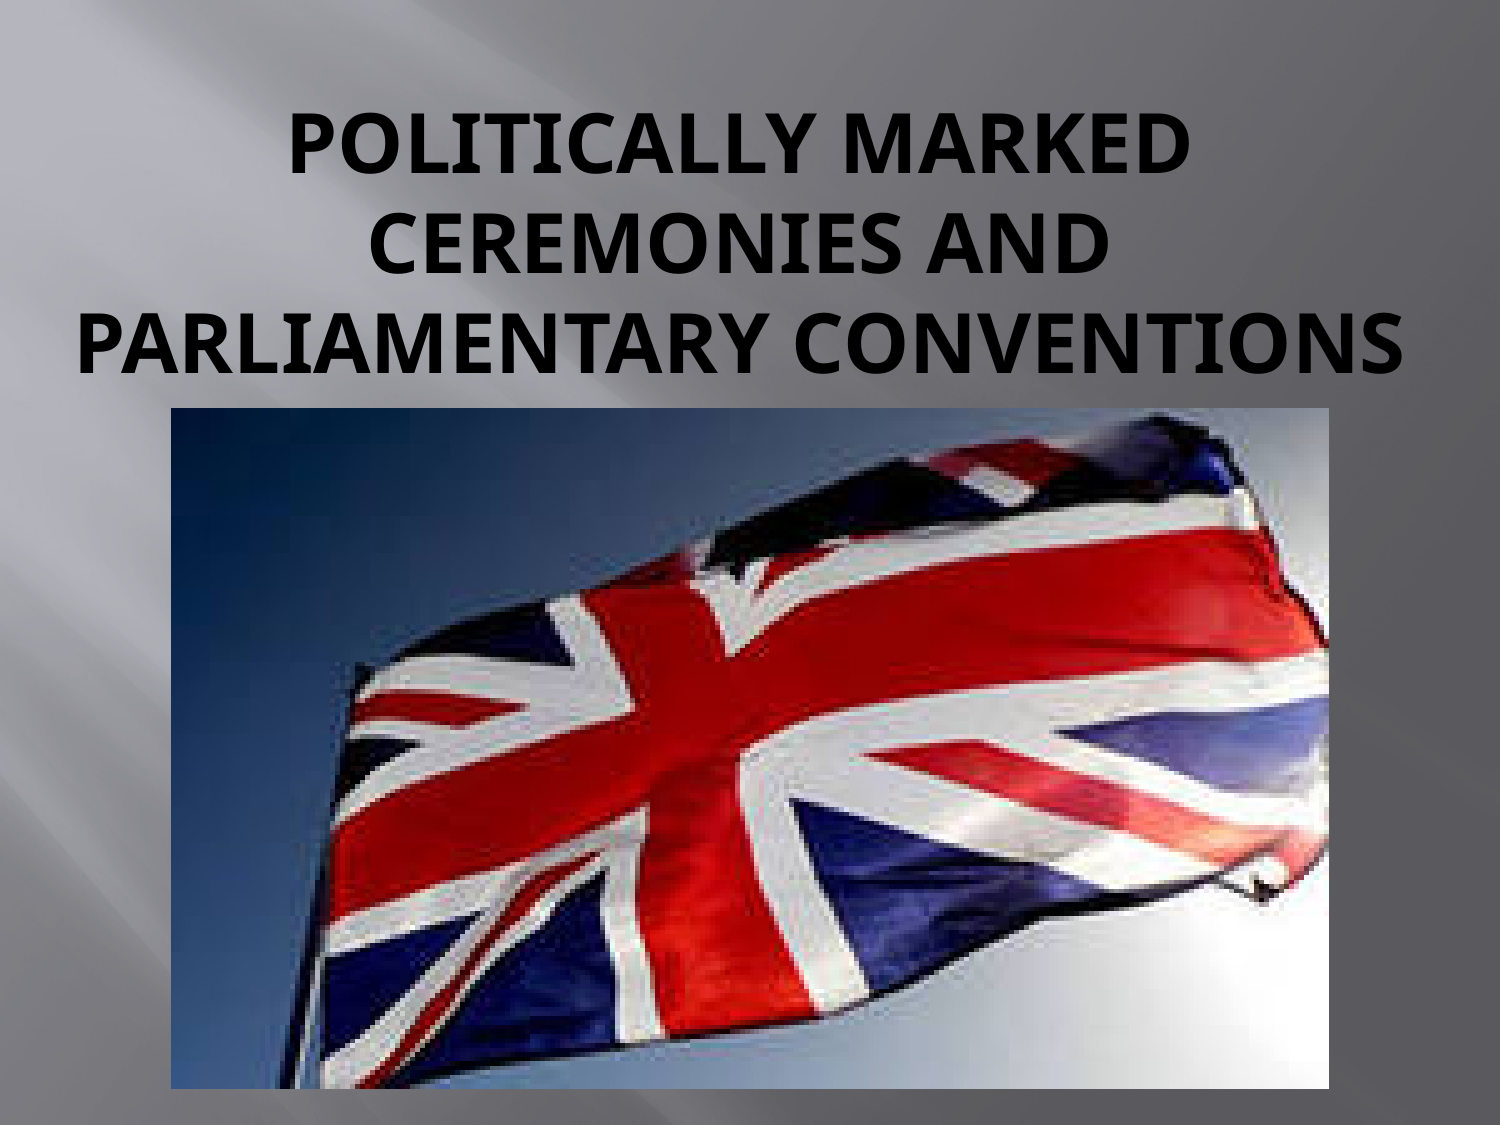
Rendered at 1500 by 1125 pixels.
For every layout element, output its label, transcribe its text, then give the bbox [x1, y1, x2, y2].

title Politically marked ceremonies and parliamentary conventions [64, 90, 1415, 390]
picture [170, 408, 1329, 1089]
